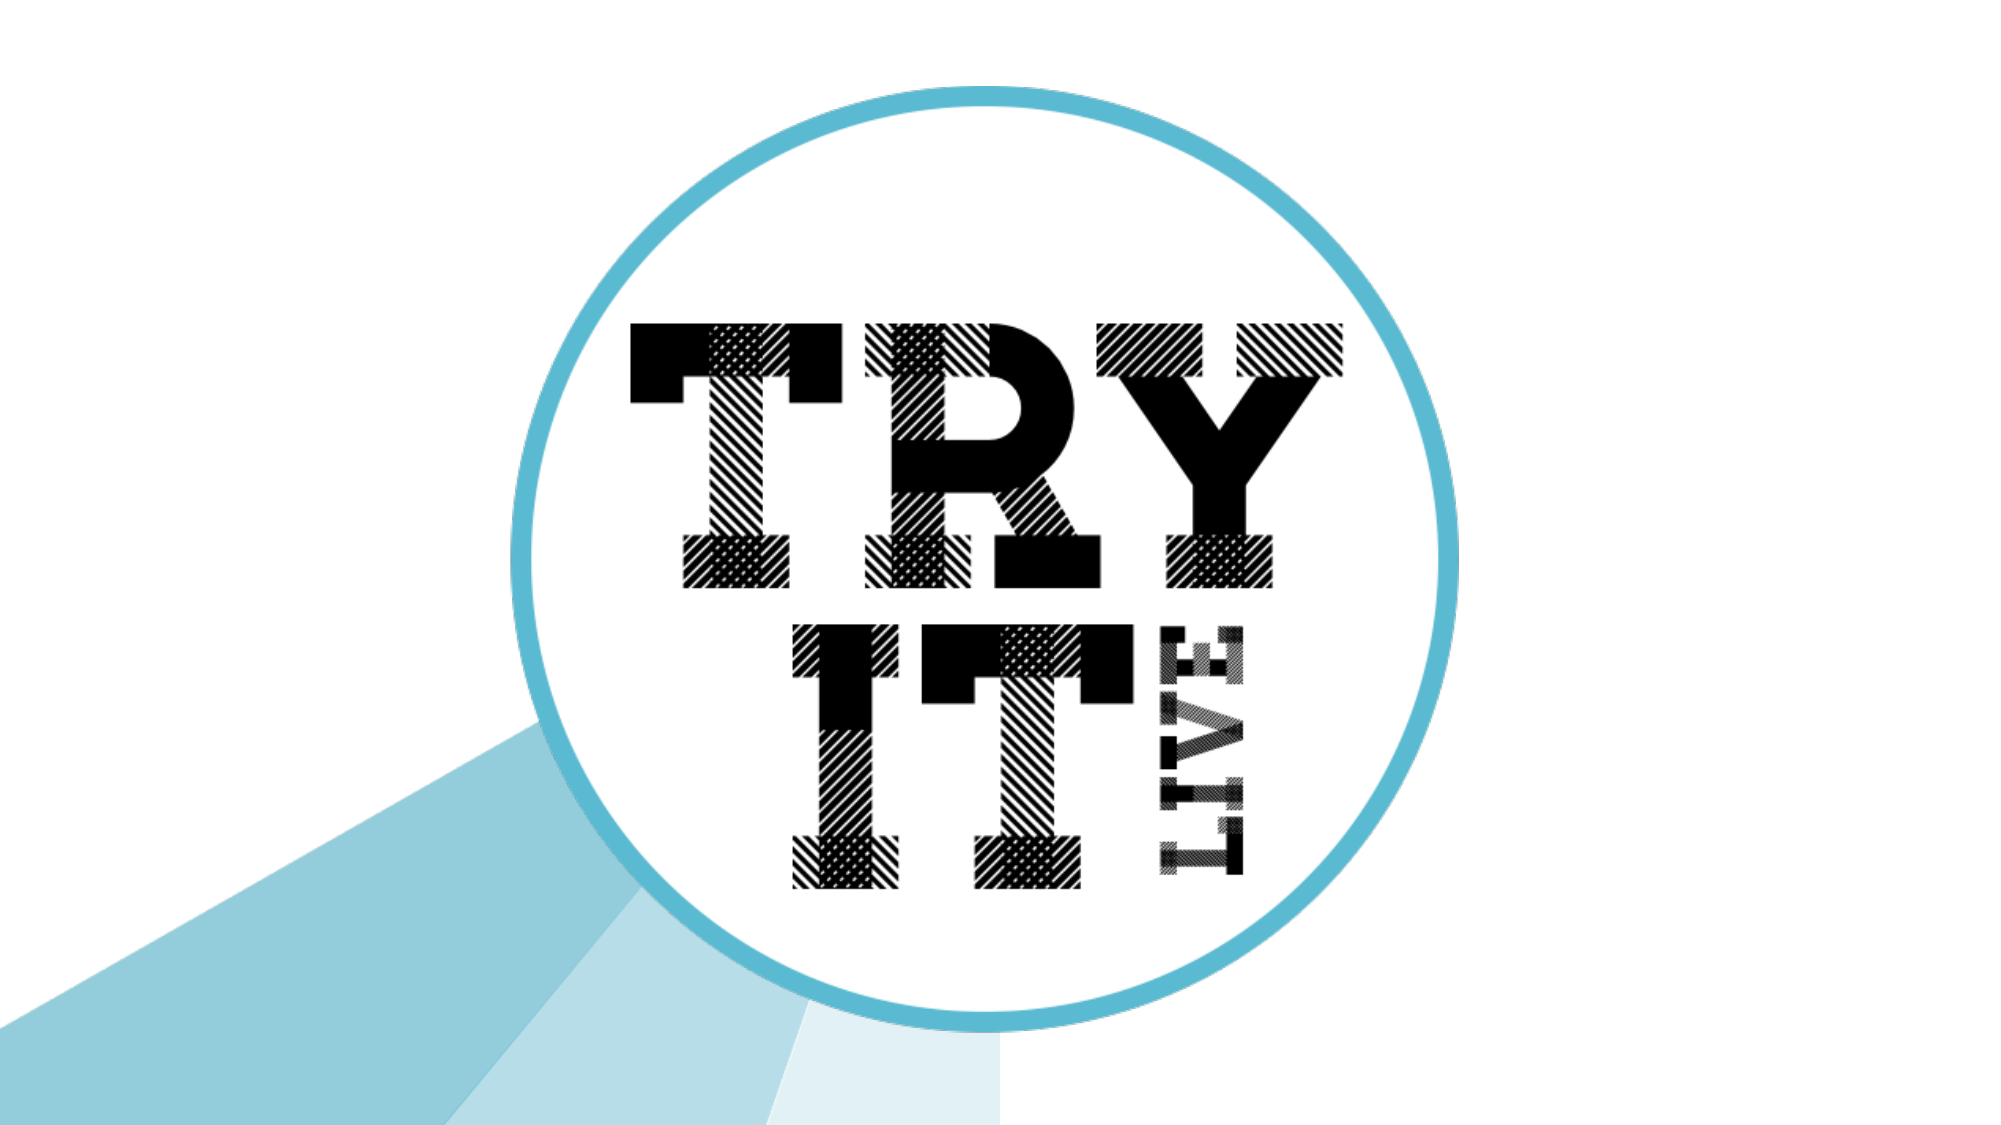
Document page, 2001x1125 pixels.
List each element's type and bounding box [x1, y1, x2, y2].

picture [0, 86, 1596, 1125]
